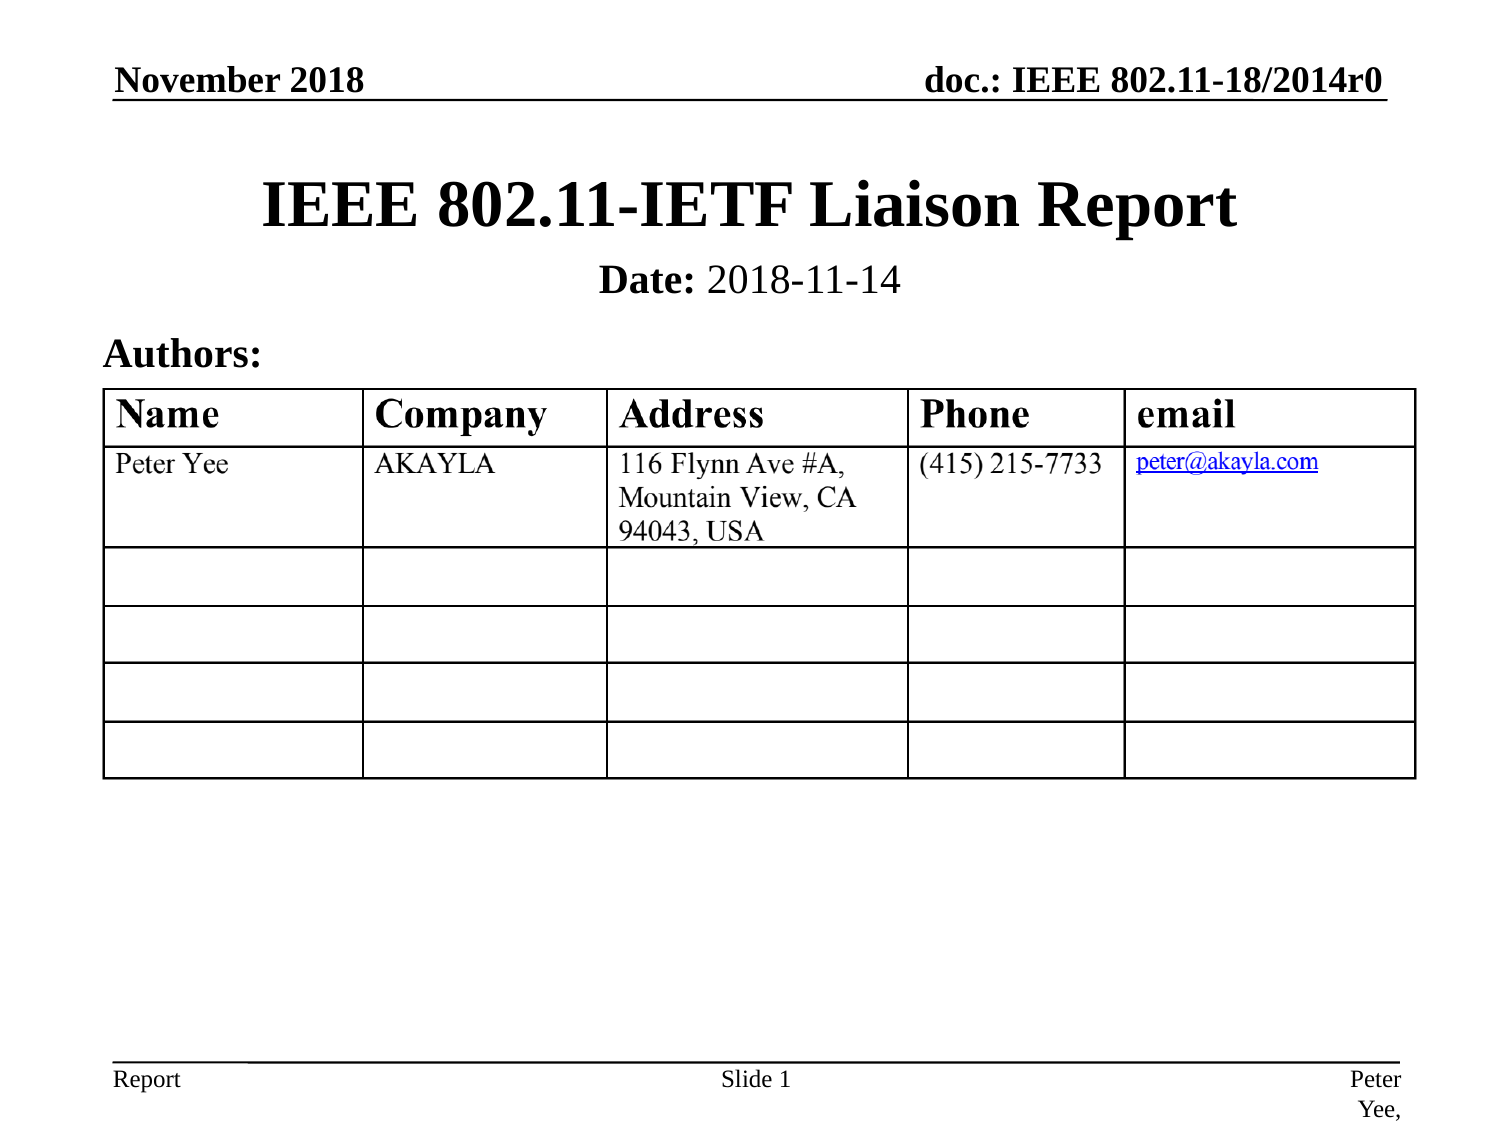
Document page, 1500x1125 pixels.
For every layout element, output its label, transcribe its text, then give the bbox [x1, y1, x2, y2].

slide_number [114, 54, 425, 100]
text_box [88, 387, 1444, 826]
footer Peter Yee, AKAYLA [1325, 1062, 1402, 1093]
list Date: 2018-11-14 [112, 249, 1388, 313]
title IEEE 802.11-IETF Liaison Report [112, 112, 1388, 249]
slide_number Slide 1 [712, 1062, 800, 1093]
text_box Authors: [87, 318, 325, 381]
